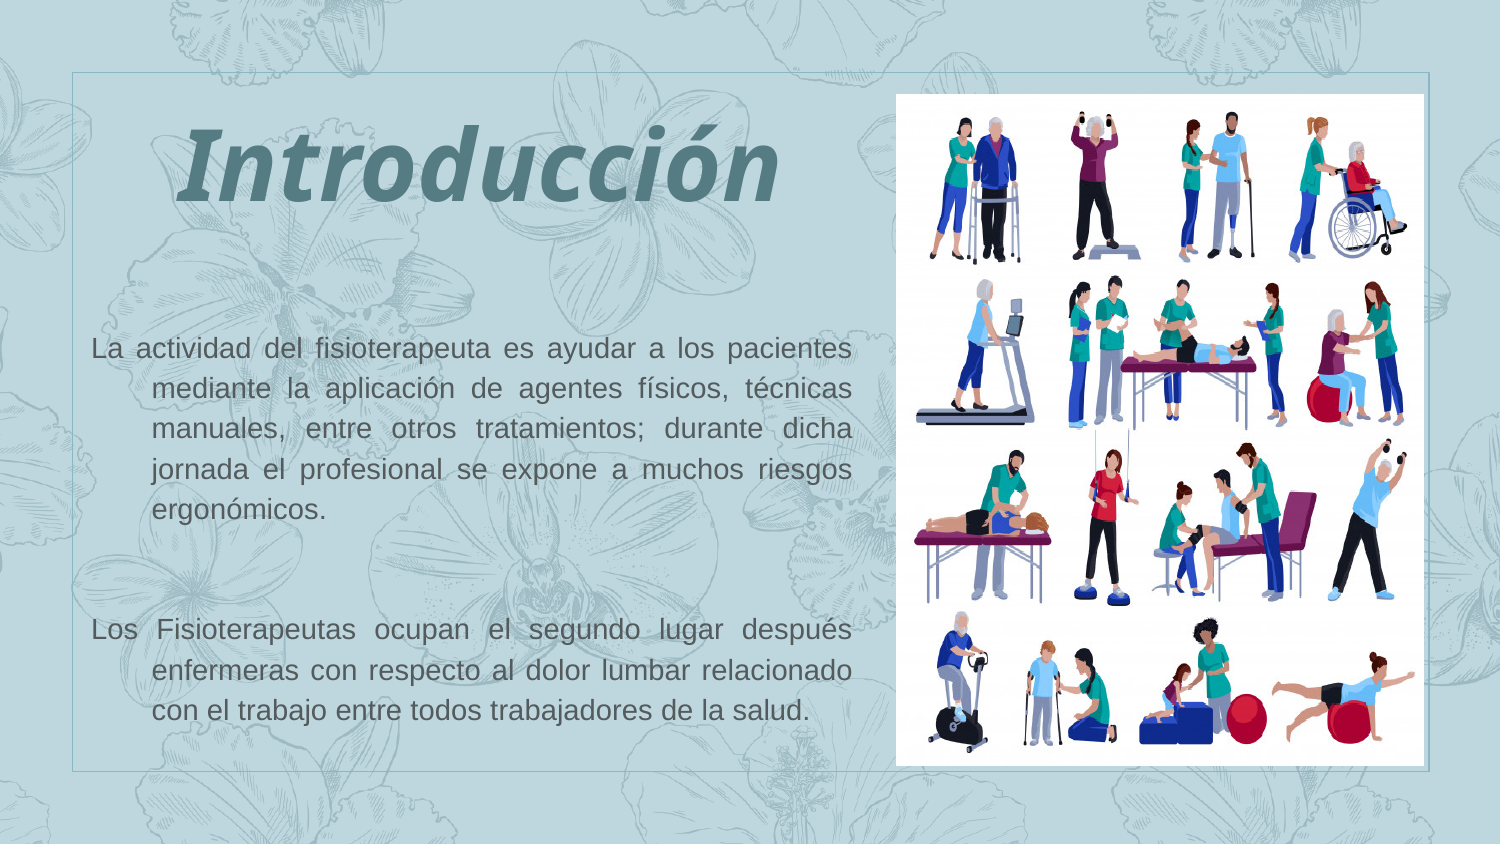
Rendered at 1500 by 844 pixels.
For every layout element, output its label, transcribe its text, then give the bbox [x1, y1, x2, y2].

picture [896, 93, 1424, 766]
subtitle La actividad del fisioterapeuta es ayudar a los pacientes mediante la aplicación de agentes físicos, técnicas manuales, entre otros tratamientos; durante dicha jornada el profesional se expone a muchos riesgos ergonómicos. Los Fisioterapeutas ocupan el segundo lugar después enfermeras con respecto al dolor lumbar relacionado con el trabajo entre todos trabajadores de la salud. [76, 259, 854, 766]
title Introducción [0, 33, 1062, 224]
